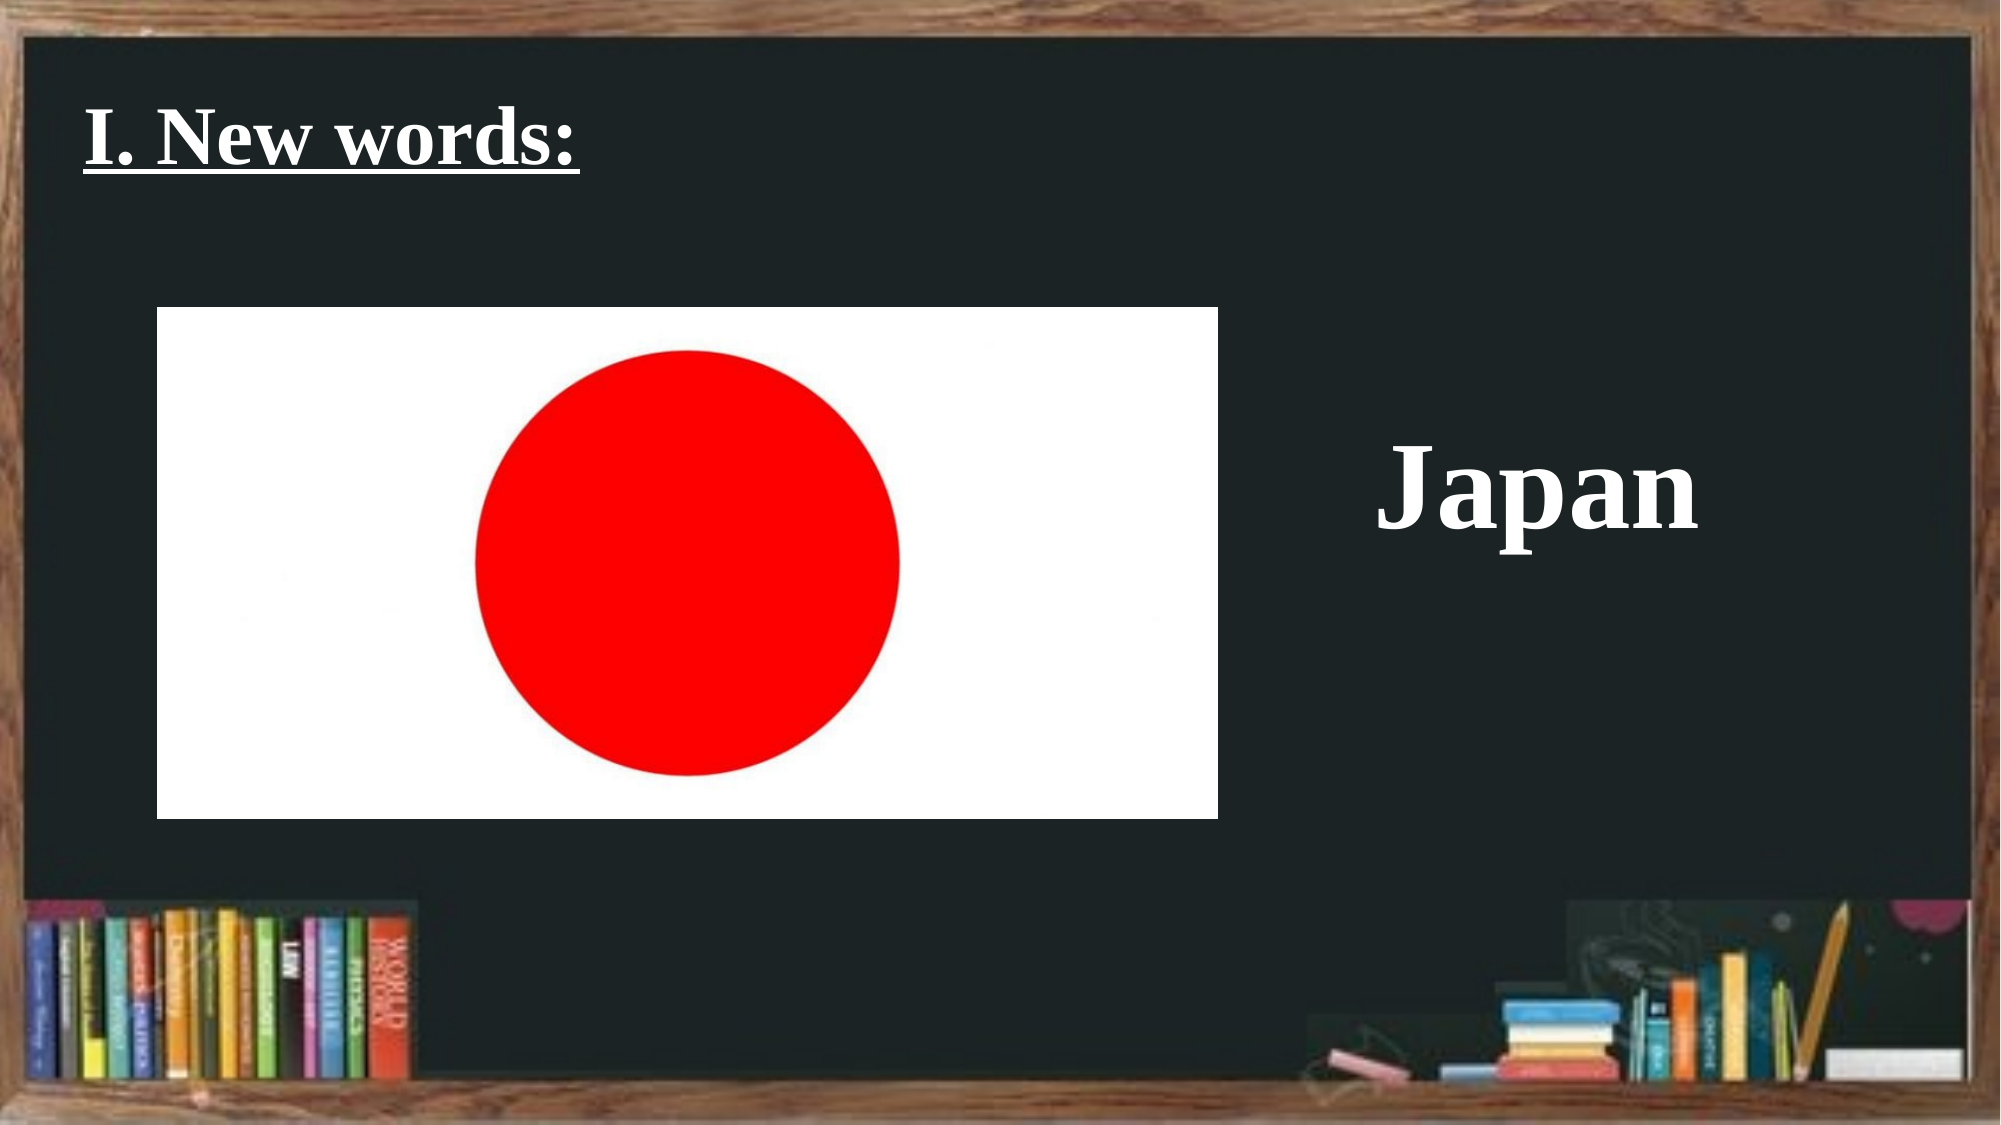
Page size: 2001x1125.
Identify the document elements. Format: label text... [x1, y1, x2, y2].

text_box I. New words: [68, 73, 1307, 189]
text_box Japan [1358, 396, 1913, 562]
picture [0, 0, 2001, 1125]
